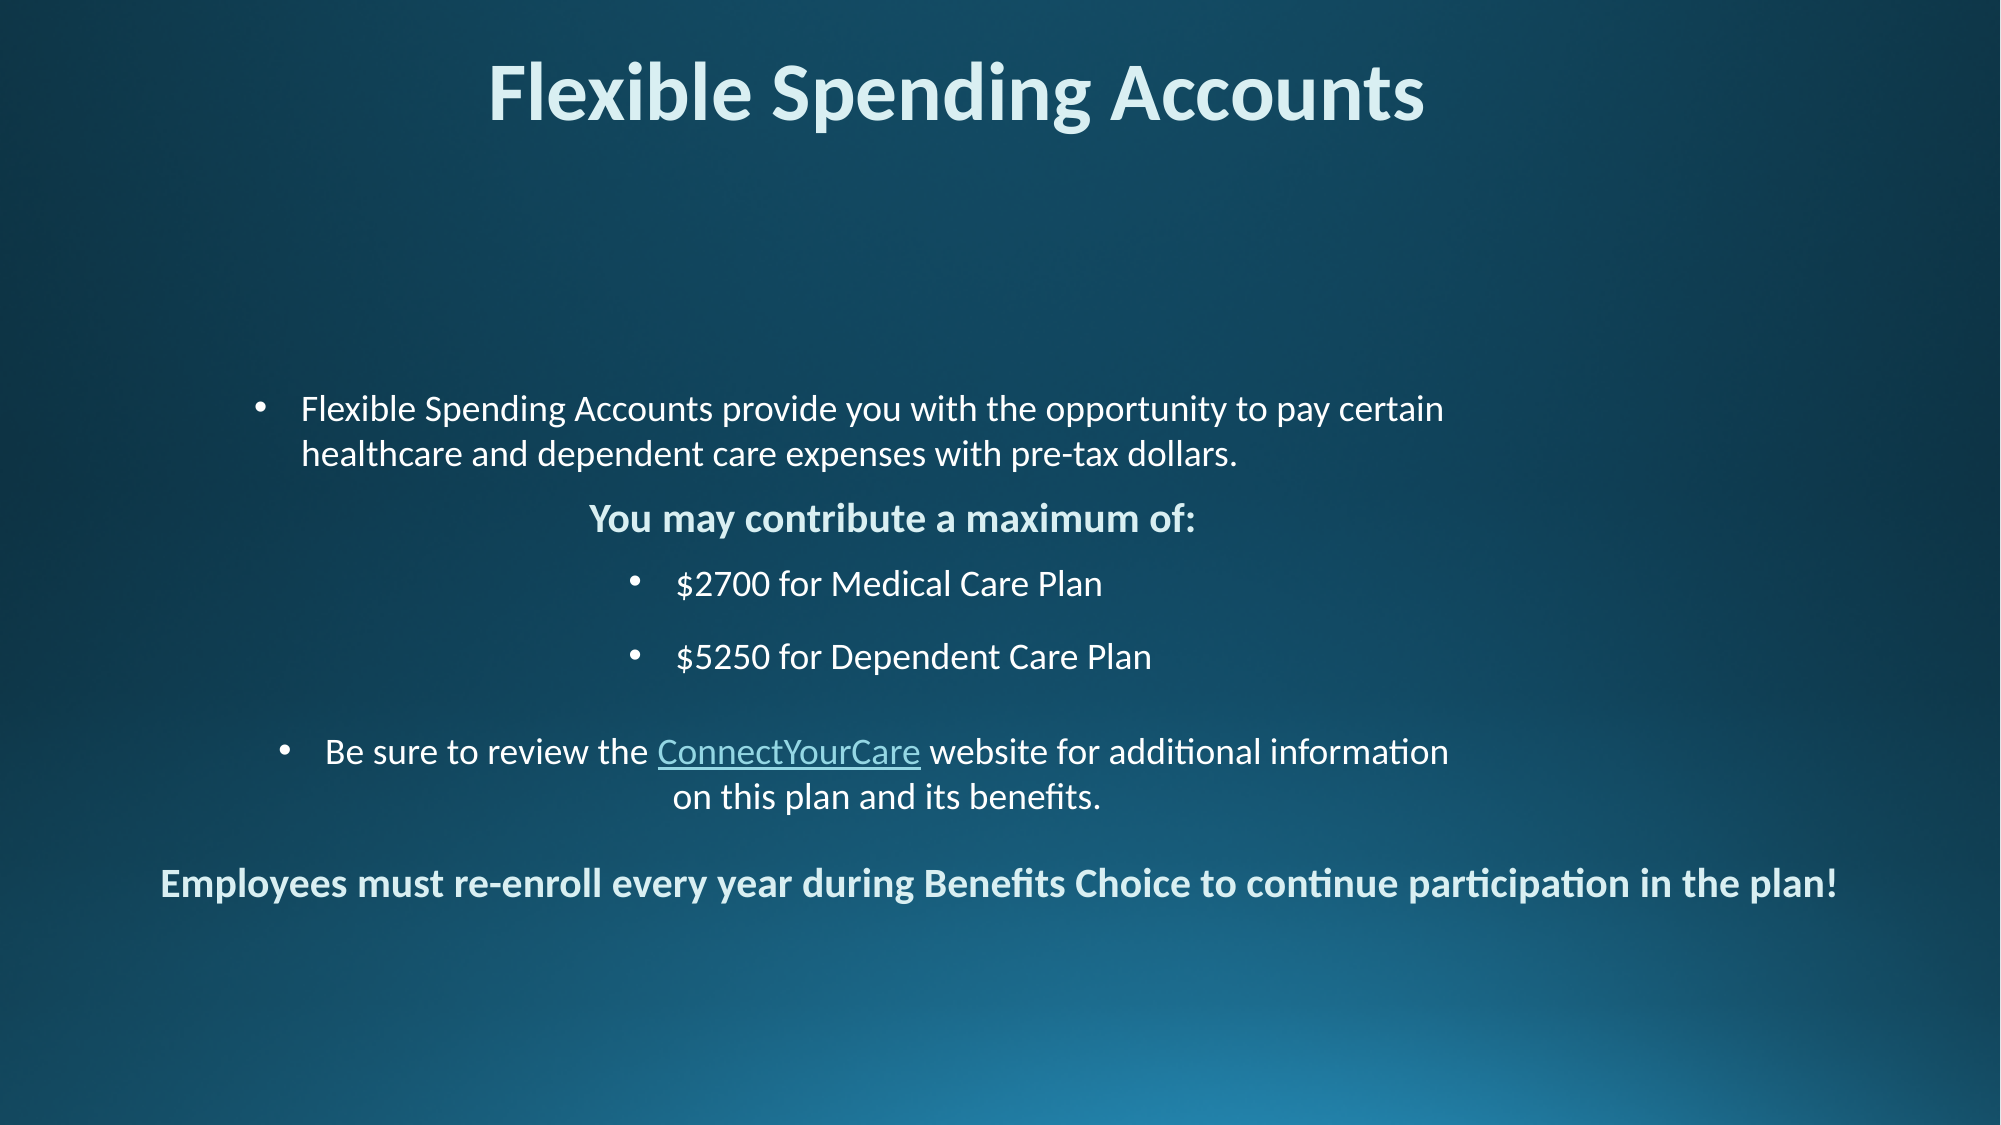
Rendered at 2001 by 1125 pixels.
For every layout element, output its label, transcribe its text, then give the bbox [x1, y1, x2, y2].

text_box $5250 for Dependent Care Plan [613, 624, 1199, 685]
text_box Be sure to review the ConnectYourCare website for additional information on this plan and its benefits. [251, 719, 1477, 848]
text_box You may contribute a maximum of: [566, 483, 1220, 549]
text_box $2700 for Medical Care Plan [613, 551, 1137, 611]
text_box Flexible Spending Accounts provide you with the opportunity to pay certain healthcare and dependent care expenses with pre-tax dollars. [239, 377, 1547, 482]
text_box Employees must re-enroll every year during Benefits Choice to continue participation in the plan! [145, 848, 1855, 914]
picture [0, 0, 2001, 1125]
text_box Flexible Spending Accounts [473, 29, 1442, 145]
